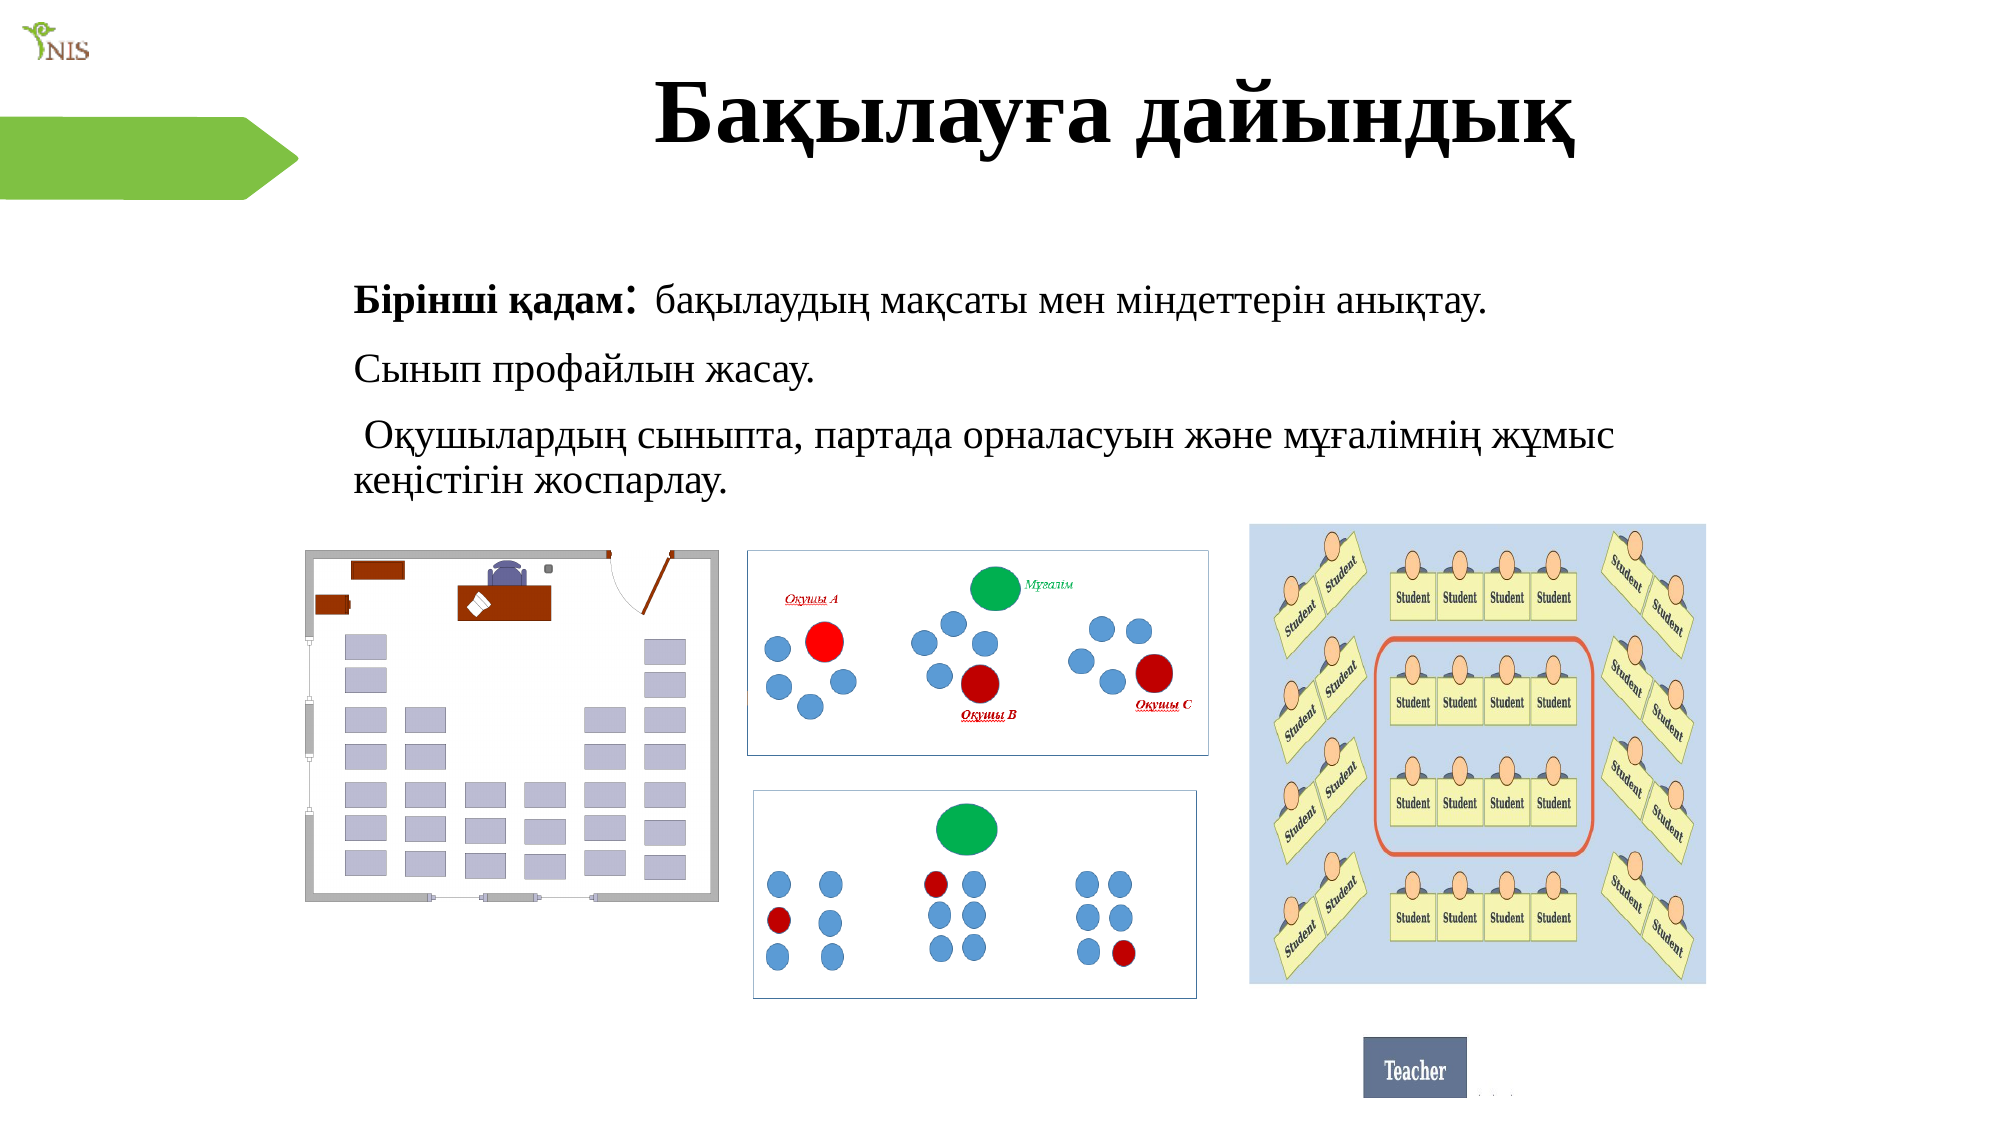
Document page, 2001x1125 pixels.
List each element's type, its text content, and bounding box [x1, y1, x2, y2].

picture [21, 22, 89, 60]
picture [1249, 523, 1707, 1098]
picture [724, 538, 1221, 1014]
list Бірінші қадам: бақылаудың мақсаты мен міндеттерін анықтау. Сынып профайлын жасау. Оқушылардың сыныпта, партада орналасуын және мұғалімнің жұмыс кеңістігін жоспарлау. [338, 255, 1674, 1024]
picture [305, 550, 719, 902]
title Бақылауға дайындық [515, 54, 1716, 172]
